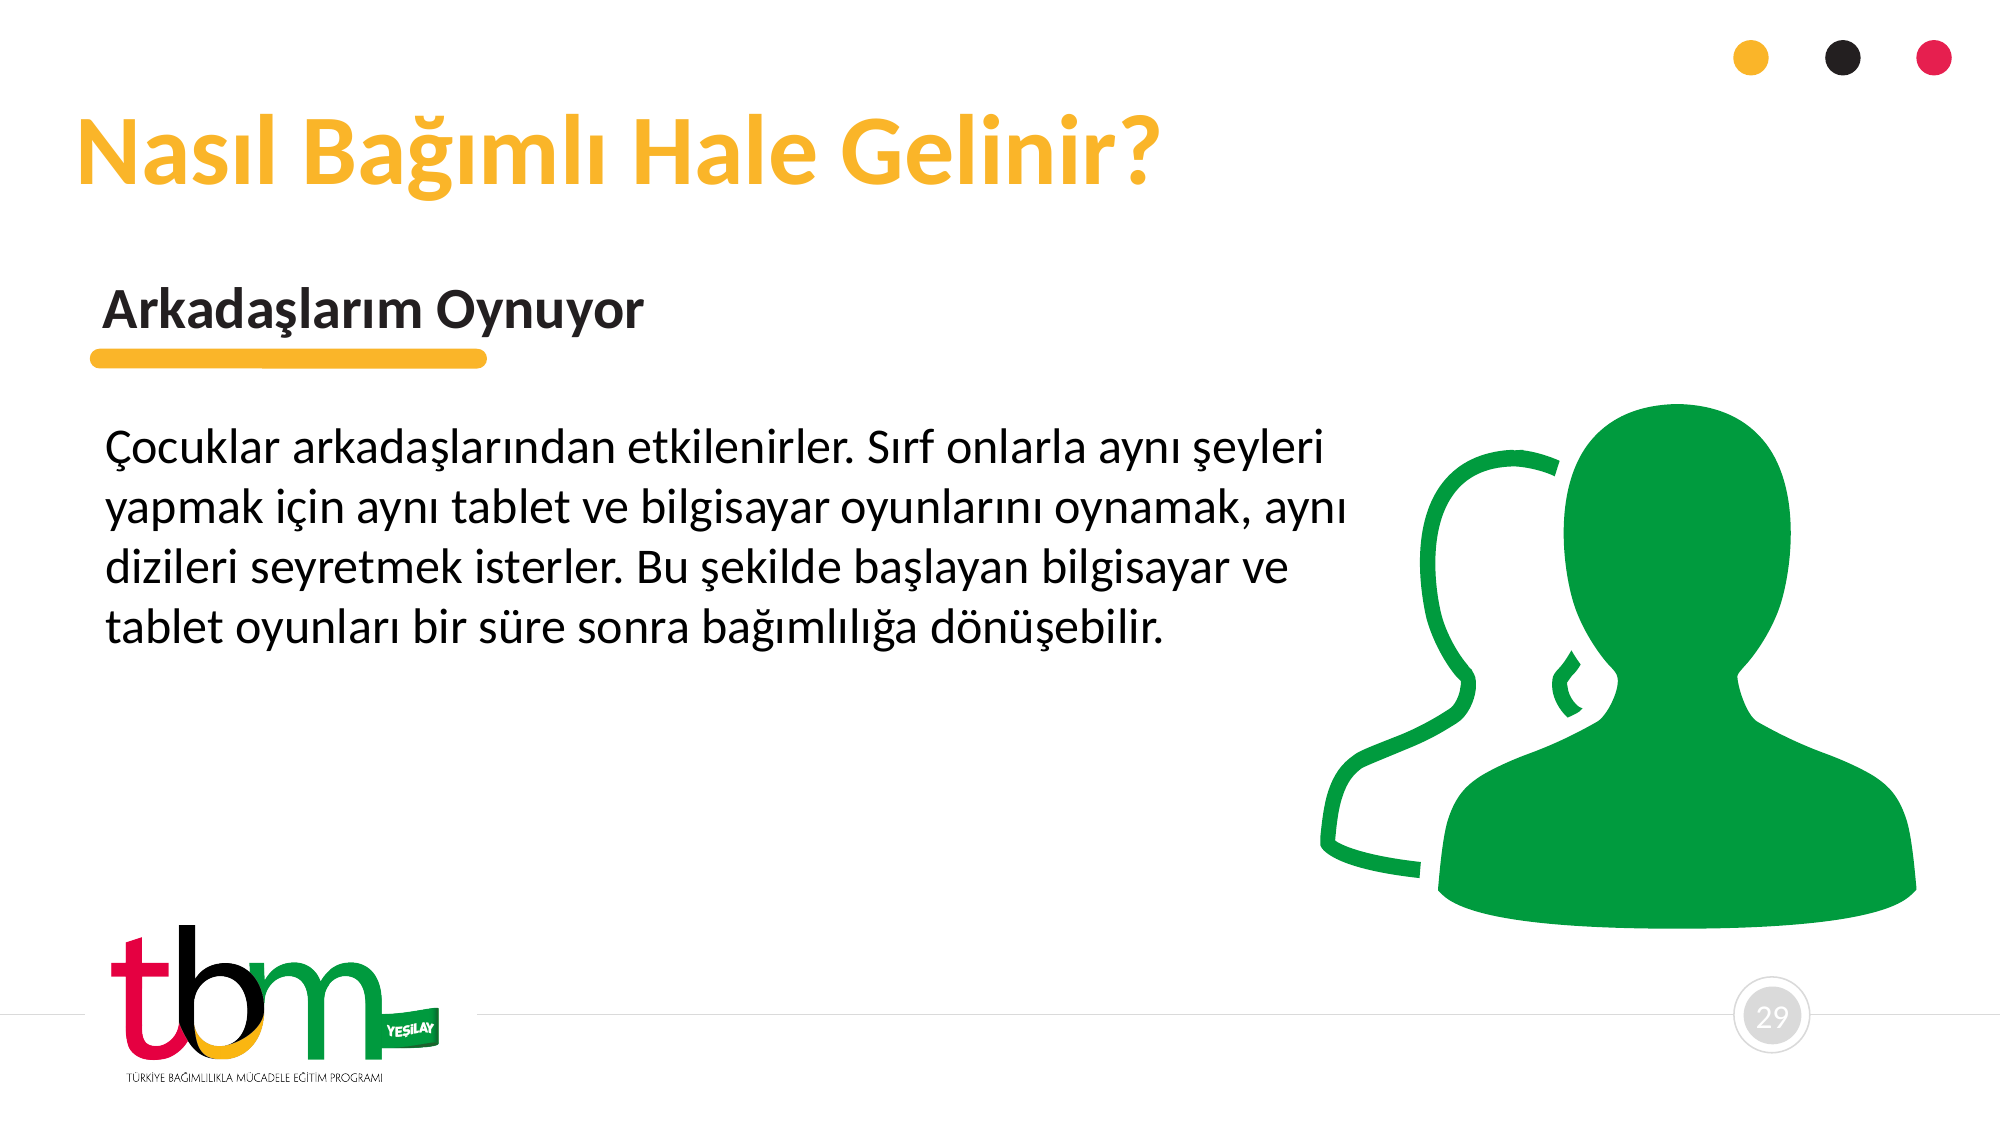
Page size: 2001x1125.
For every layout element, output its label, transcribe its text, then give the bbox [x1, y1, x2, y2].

text_box [1825, 40, 1861, 76]
text_box Nasıl Bağımlı Hale Gelinir? [60, 76, 1180, 212]
text_box [1733, 40, 1769, 76]
picture [1320, 404, 1917, 929]
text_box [84, 262, 664, 359]
text_box [1916, 40, 1952, 76]
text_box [0, 925, 2000, 1082]
text_box Çocuklar arkadaşlarından etkilenirler. Sırf onlarla aynı şeyleri yapmak için aynı tablet ve bilgisayar oyunlarını oynamak, aynı dizileri seyretmek isterler. Bu şekilde başlayan bilgisayar ve tablet oyunları bir süre sonra bağımlılığa dönüşebilir. [90, 406, 1320, 662]
